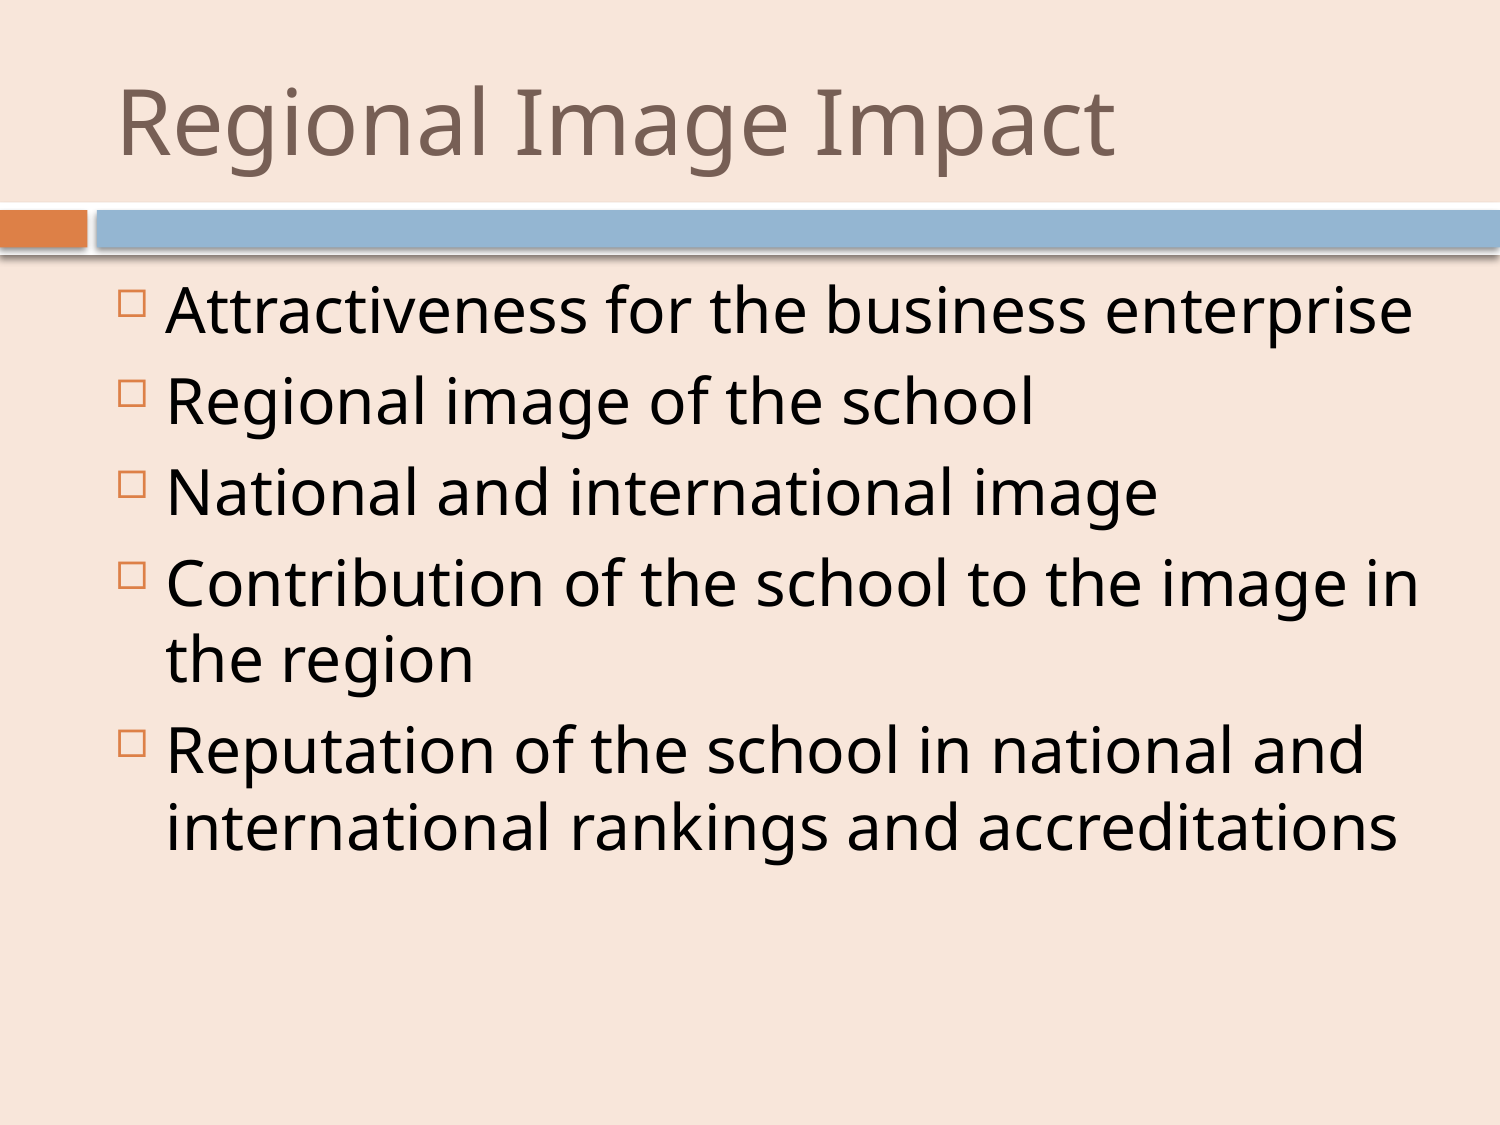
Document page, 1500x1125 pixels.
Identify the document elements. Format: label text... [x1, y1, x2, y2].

list Attractiveness for the business enterprise Regional image of the school National and international image Contribution of the school to the image in the region Reputation of the school in national and international rankings and accreditations [100, 262, 1438, 1000]
title Regional Image Impact [100, 37, 1438, 200]
